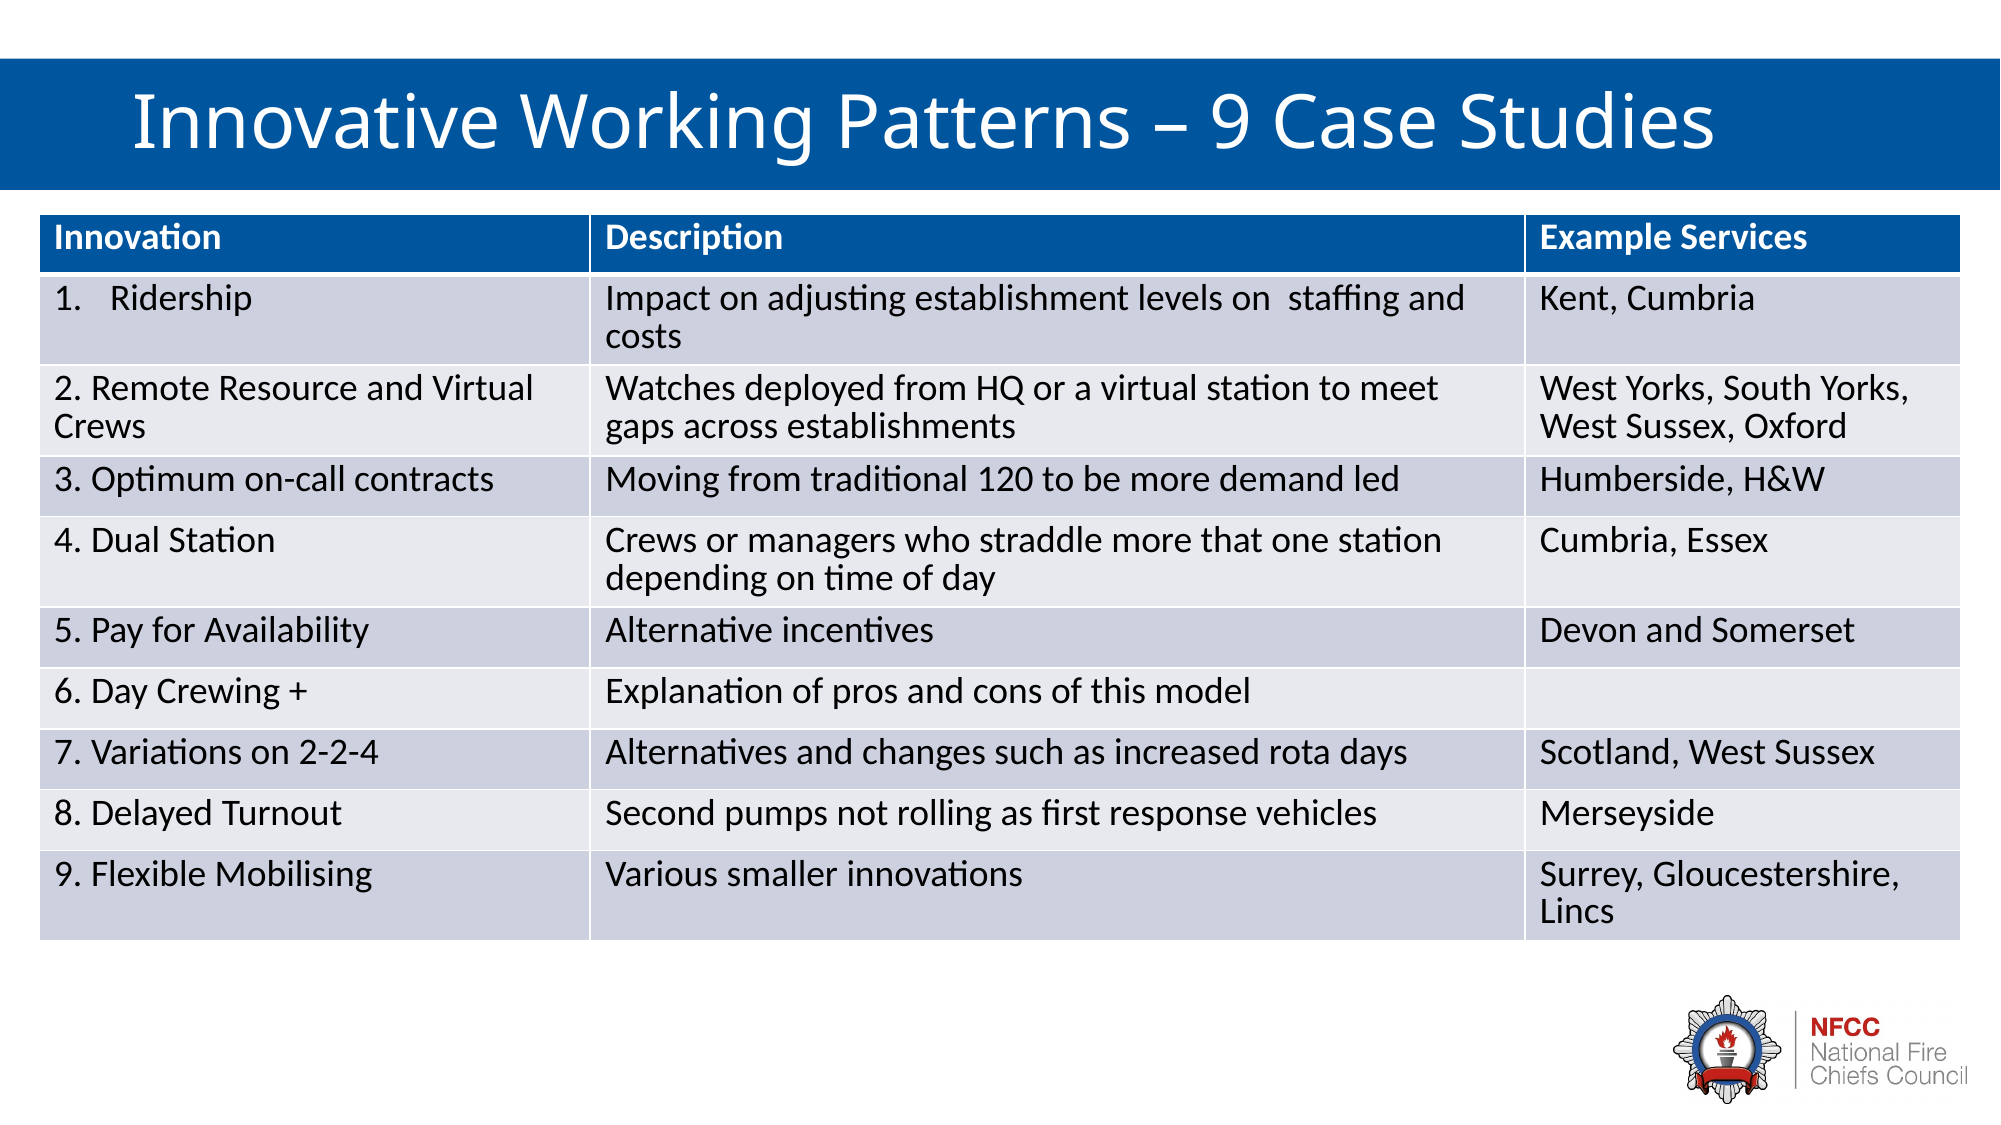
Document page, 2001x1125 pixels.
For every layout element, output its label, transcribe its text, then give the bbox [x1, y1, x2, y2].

table_cell 5. Pay for Availability [40, 608, 589, 667]
table_cell Watches deployed from HQ or a virtual station to meet gaps across establishments [591, 366, 1524, 455]
table_cell 3. Optimum on-call contracts [40, 457, 589, 516]
table_cell Ridership [40, 277, 589, 364]
table_cell Explanation of pros and cons of this model [591, 669, 1524, 728]
table_cell Kent, Cumbria [1526, 277, 1960, 364]
table_cell 9. Flexible Mobilising [40, 851, 589, 940]
table_cell Merseyside [1526, 790, 1960, 850]
table_cell Scotland, West Sussex [1526, 730, 1960, 789]
table_cell Moving from traditional 120 to be more demand led [591, 457, 1524, 516]
table_cell 8. Delayed Turnout [40, 790, 589, 850]
table_cell 7. Variations on 2-2-4 [40, 730, 589, 789]
table_cell 2. Remote Resource and Virtual Crews [40, 366, 589, 455]
table_cell Second pumps not rolling as first response vehicles [591, 790, 1524, 850]
table_cell Various smaller innovations [591, 851, 1524, 940]
title Innovative Working Patterns – 9 Case Studies [0, 58, 2000, 190]
table_cell Impact on adjusting establishment levels on staffing and costs [591, 277, 1524, 364]
table_cell [1526, 669, 1960, 728]
table_header Innovation [40, 215, 589, 272]
table_cell Devon and Somerset [1526, 608, 1960, 667]
table_cell 6. Day Crewing + [40, 669, 589, 728]
table_cell Alternatives and changes such as increased rota days [591, 730, 1524, 789]
table_cell Alternative incentives [591, 608, 1524, 667]
table_cell West Yorks, South Yorks, West Sussex, Oxford [1526, 366, 1960, 455]
picture [1673, 995, 1967, 1104]
table_cell Humberside, H&W [1526, 457, 1960, 516]
table_cell Cumbria, Essex [1526, 517, 1960, 606]
table_header Description [591, 215, 1524, 272]
table_cell 4. Dual Station [40, 517, 589, 606]
table_cell Surrey, Gloucestershire, Lincs [1526, 851, 1960, 940]
table_cell Crews or managers who straddle more that one station depending on time of day [591, 517, 1524, 606]
table_header Example Services [1526, 215, 1960, 272]
